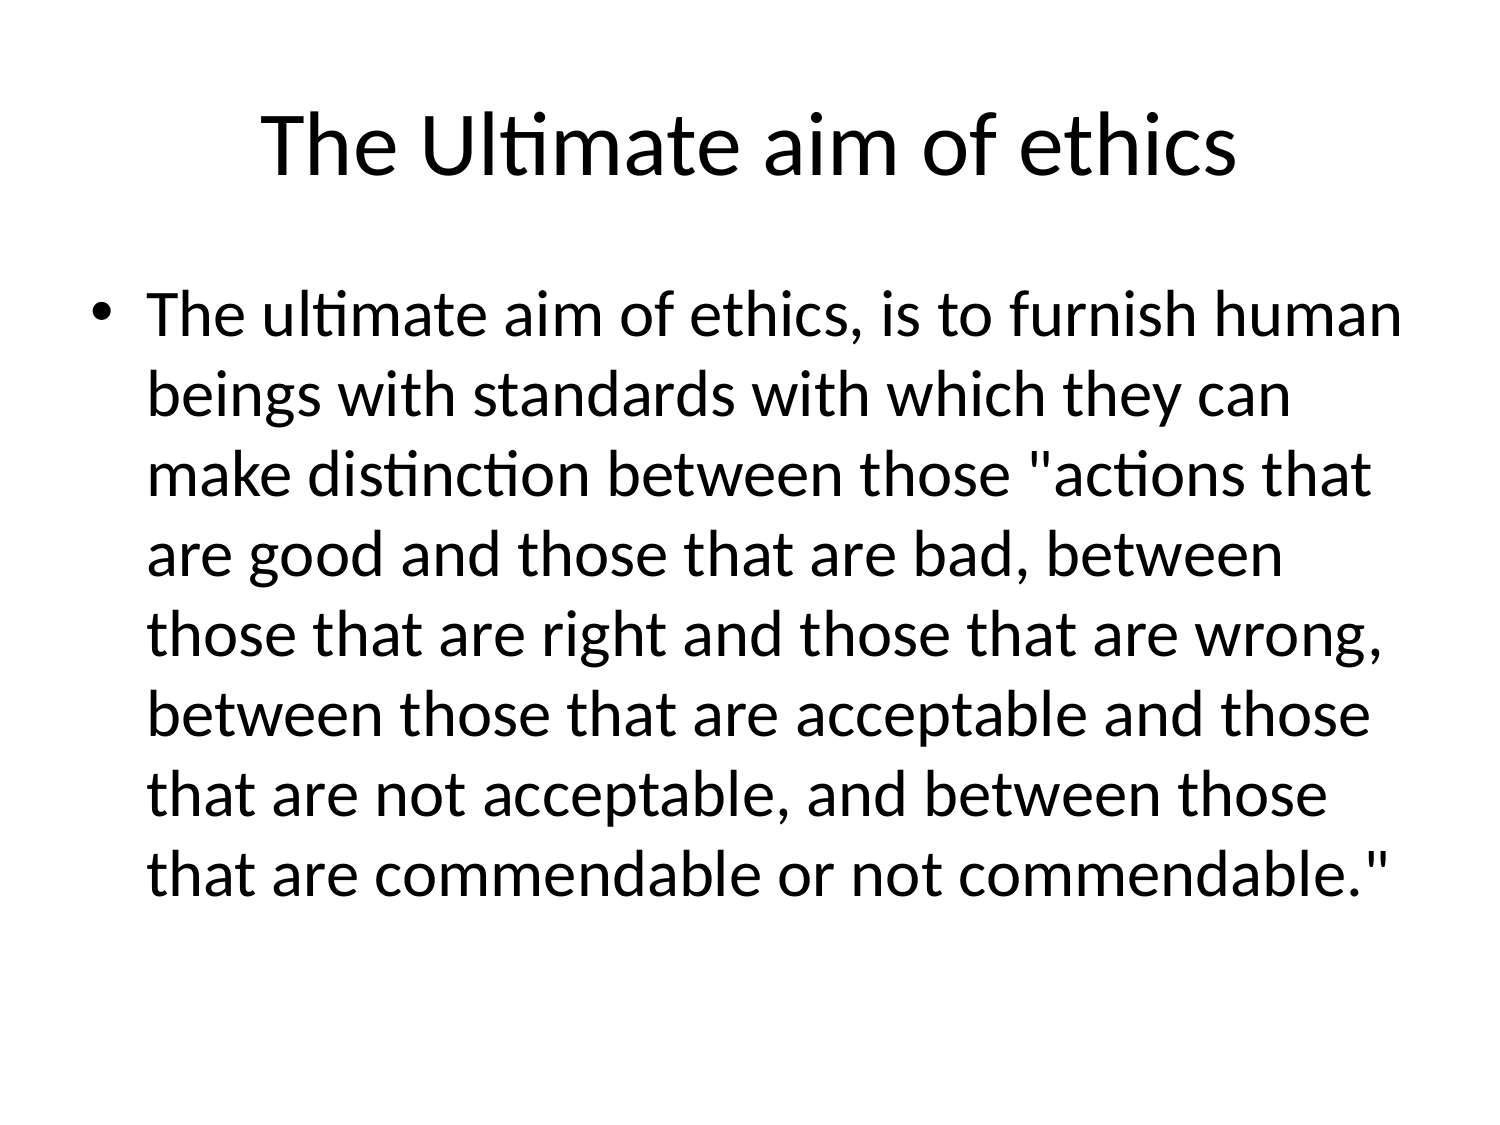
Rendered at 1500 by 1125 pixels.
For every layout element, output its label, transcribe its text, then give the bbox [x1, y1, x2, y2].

title The Ultimate aim of ethics [75, 45, 1425, 233]
list The ultimate aim of ethics, is to furnish human beings with standards with which they can make distinction between those "actions that are good and those that are bad, between those that are right and those that are wrong, between those that are acceptable and those that are not acceptable, and between those that are commendable or not commendable." [75, 262, 1425, 1005]
